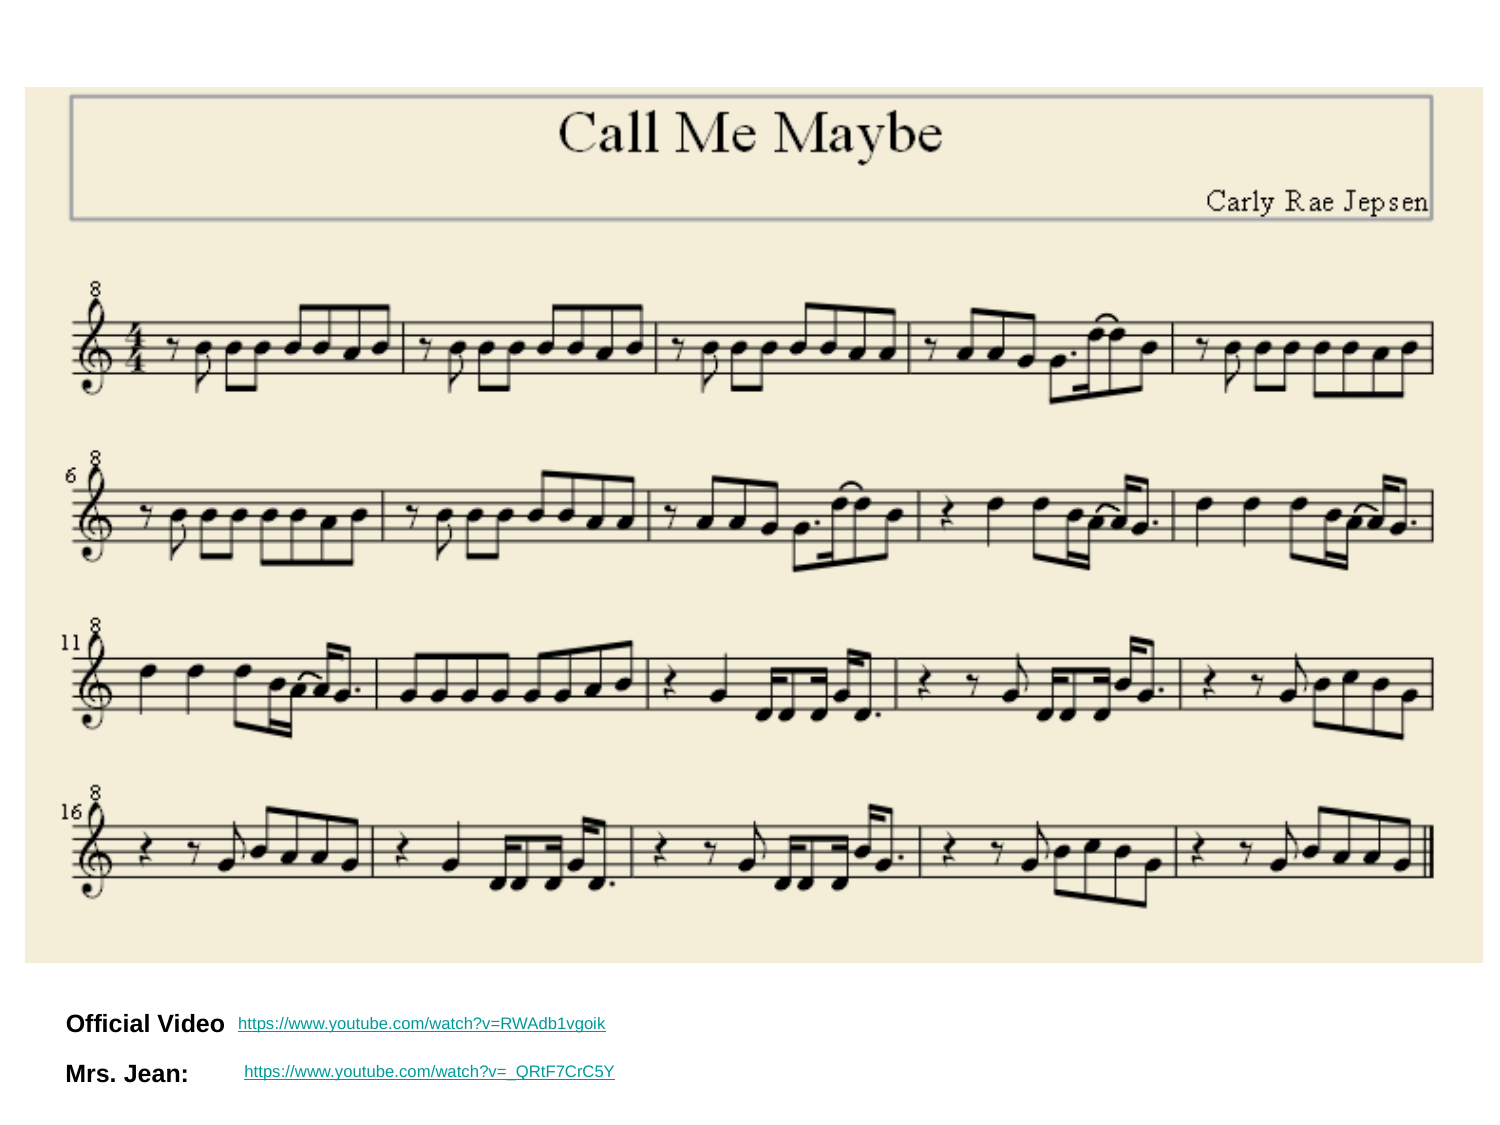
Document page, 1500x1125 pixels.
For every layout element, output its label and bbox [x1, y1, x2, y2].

picture [24, 87, 1484, 963]
text_box [49, 1054, 655, 1096]
text_box [49, 999, 974, 1046]
